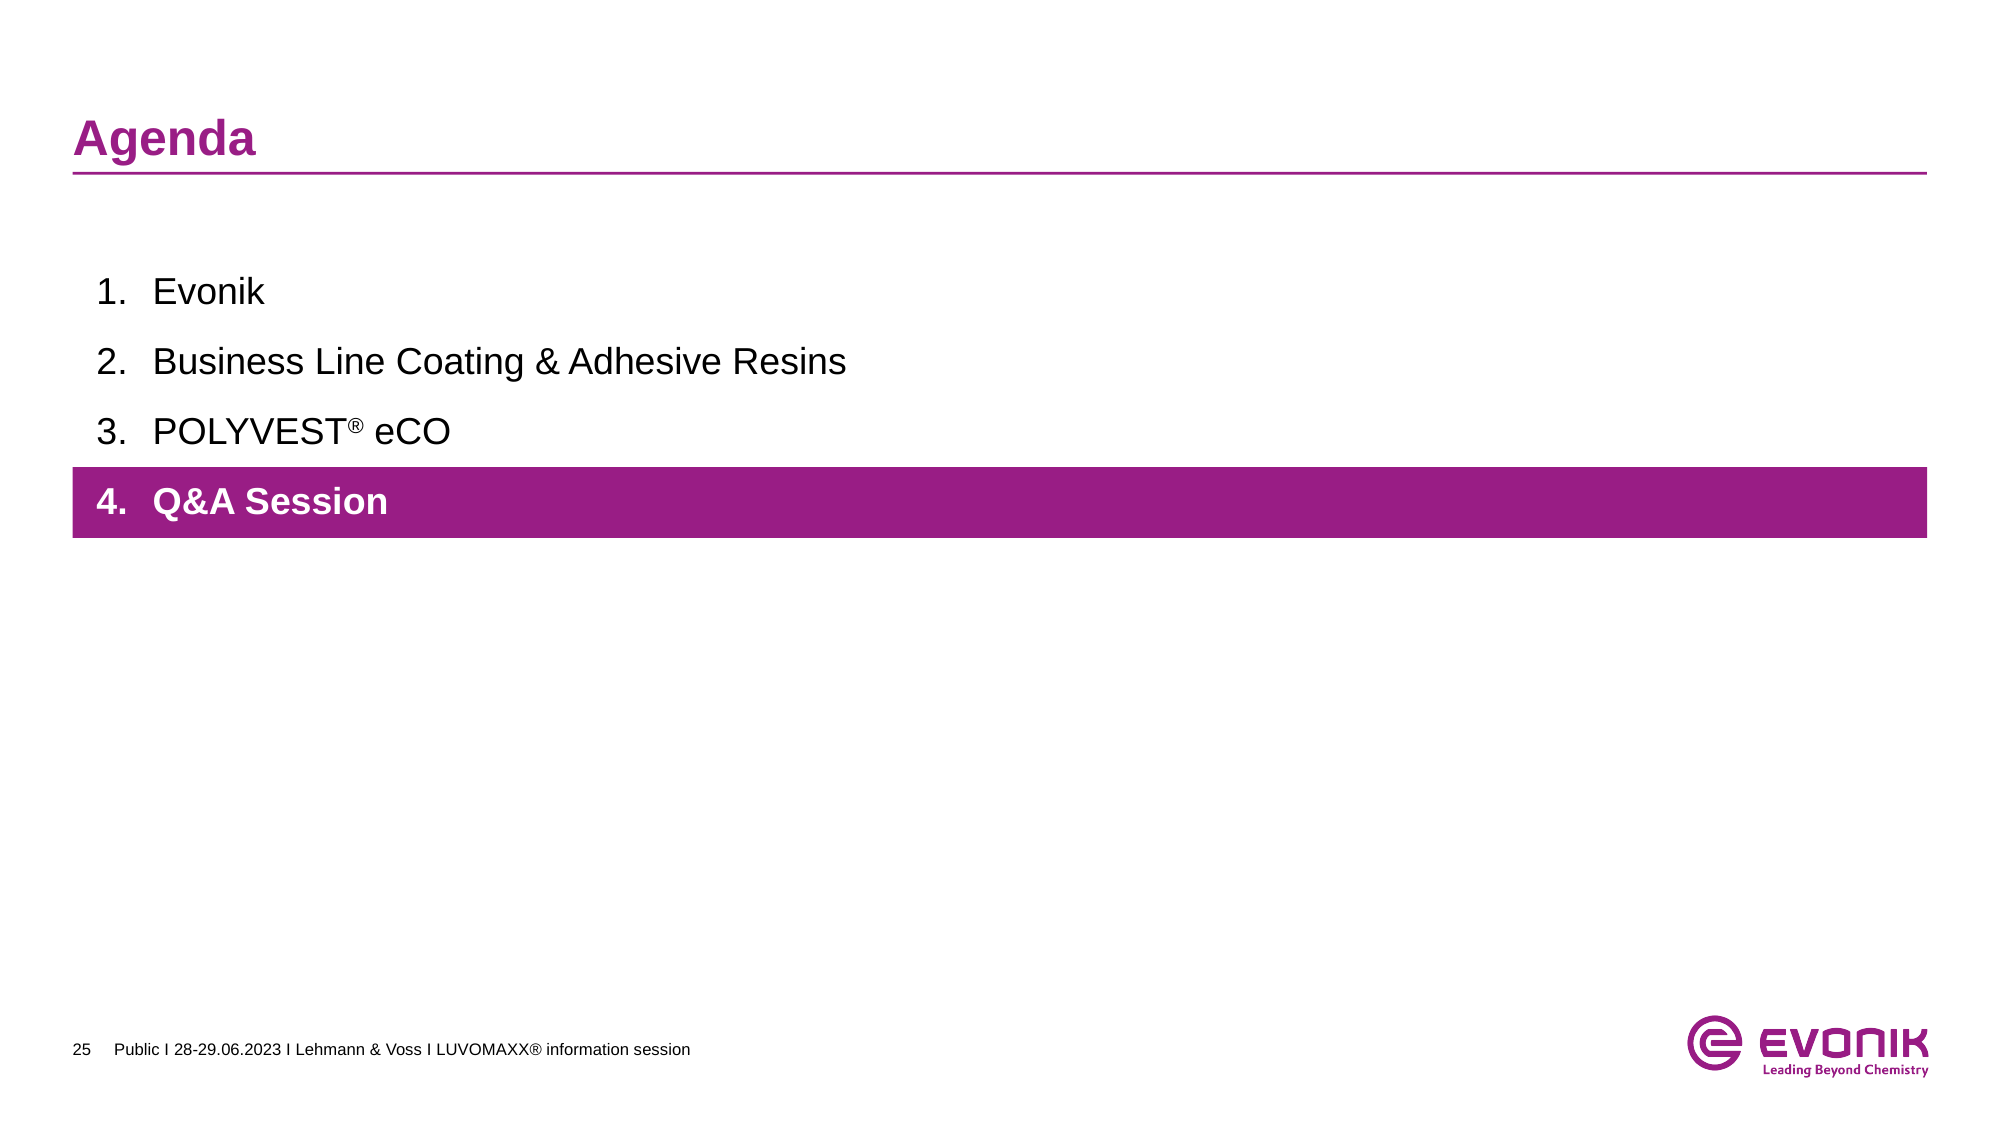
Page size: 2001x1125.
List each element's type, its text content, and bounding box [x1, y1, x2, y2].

footer Public I 28-29.06.2023 I Lehmann & Voss I LUVOMAXX® information session [114, 1038, 1517, 1059]
text_box [72, 466, 96, 539]
text_box [1713, 466, 1928, 539]
picture [1687, 1015, 1929, 1078]
title Agenda [72, 54, 1927, 167]
text_box Evonik Business Line Coating & Adhesive Resins POLYVEST® eCO Q&A Session [96, 267, 1713, 959]
